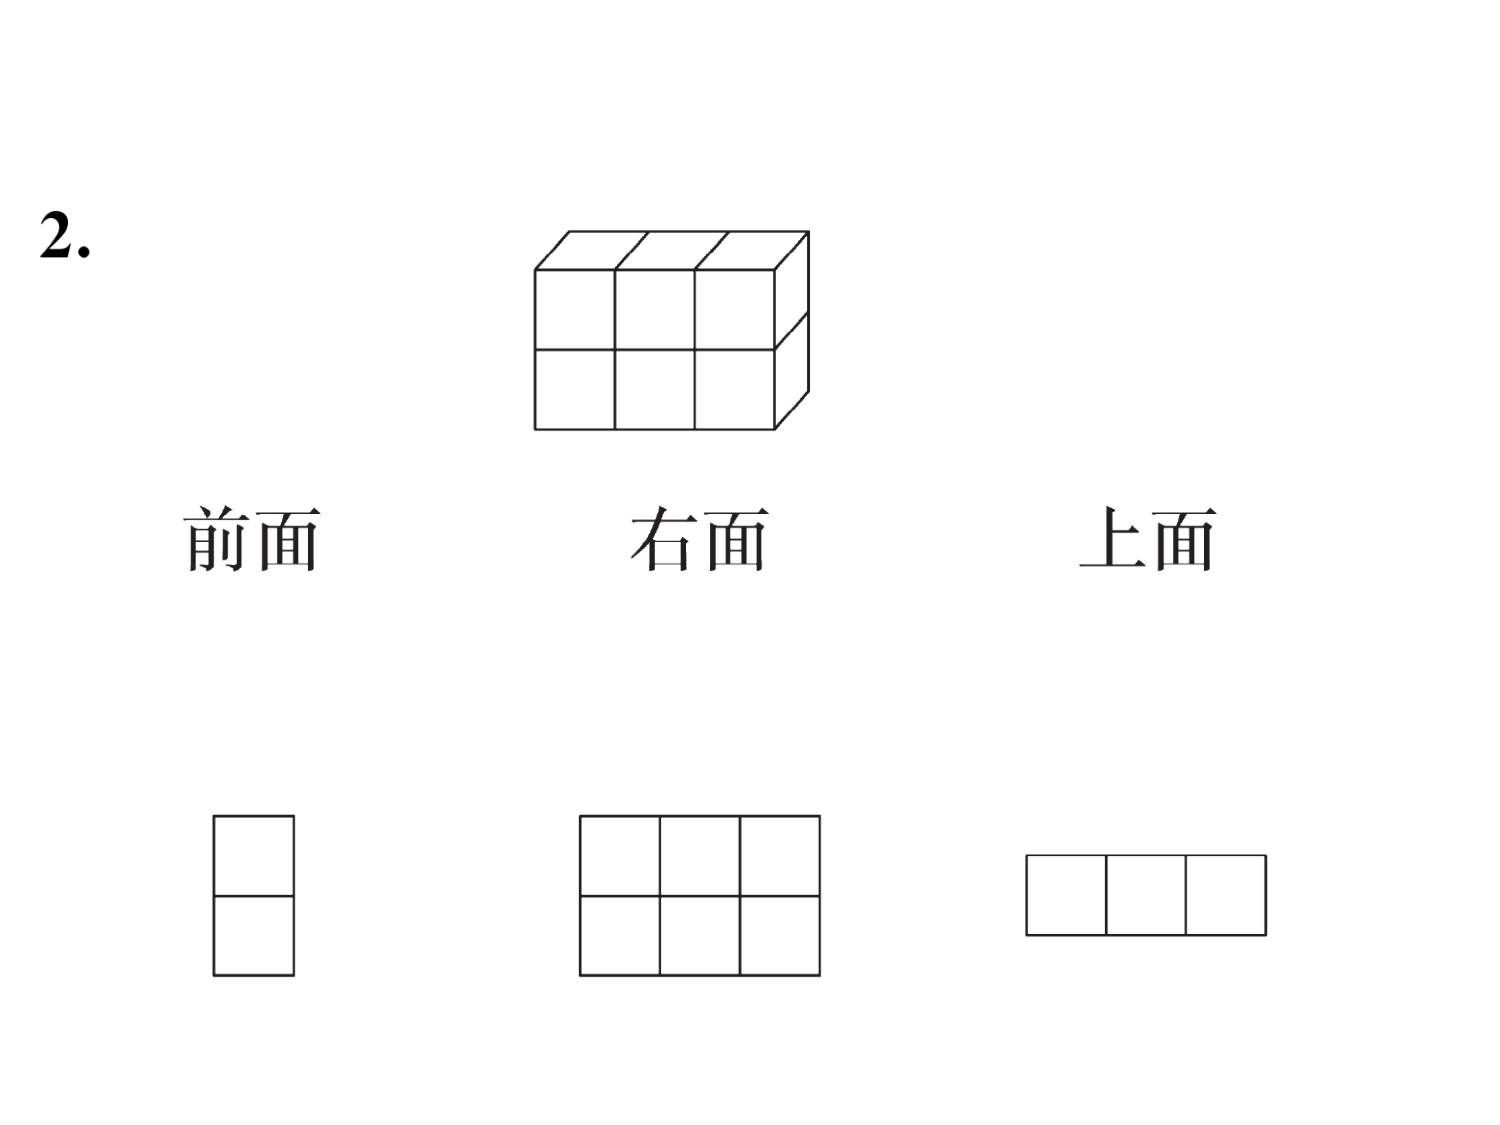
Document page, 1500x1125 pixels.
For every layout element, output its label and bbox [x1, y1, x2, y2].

picture [35, 177, 1453, 1028]
